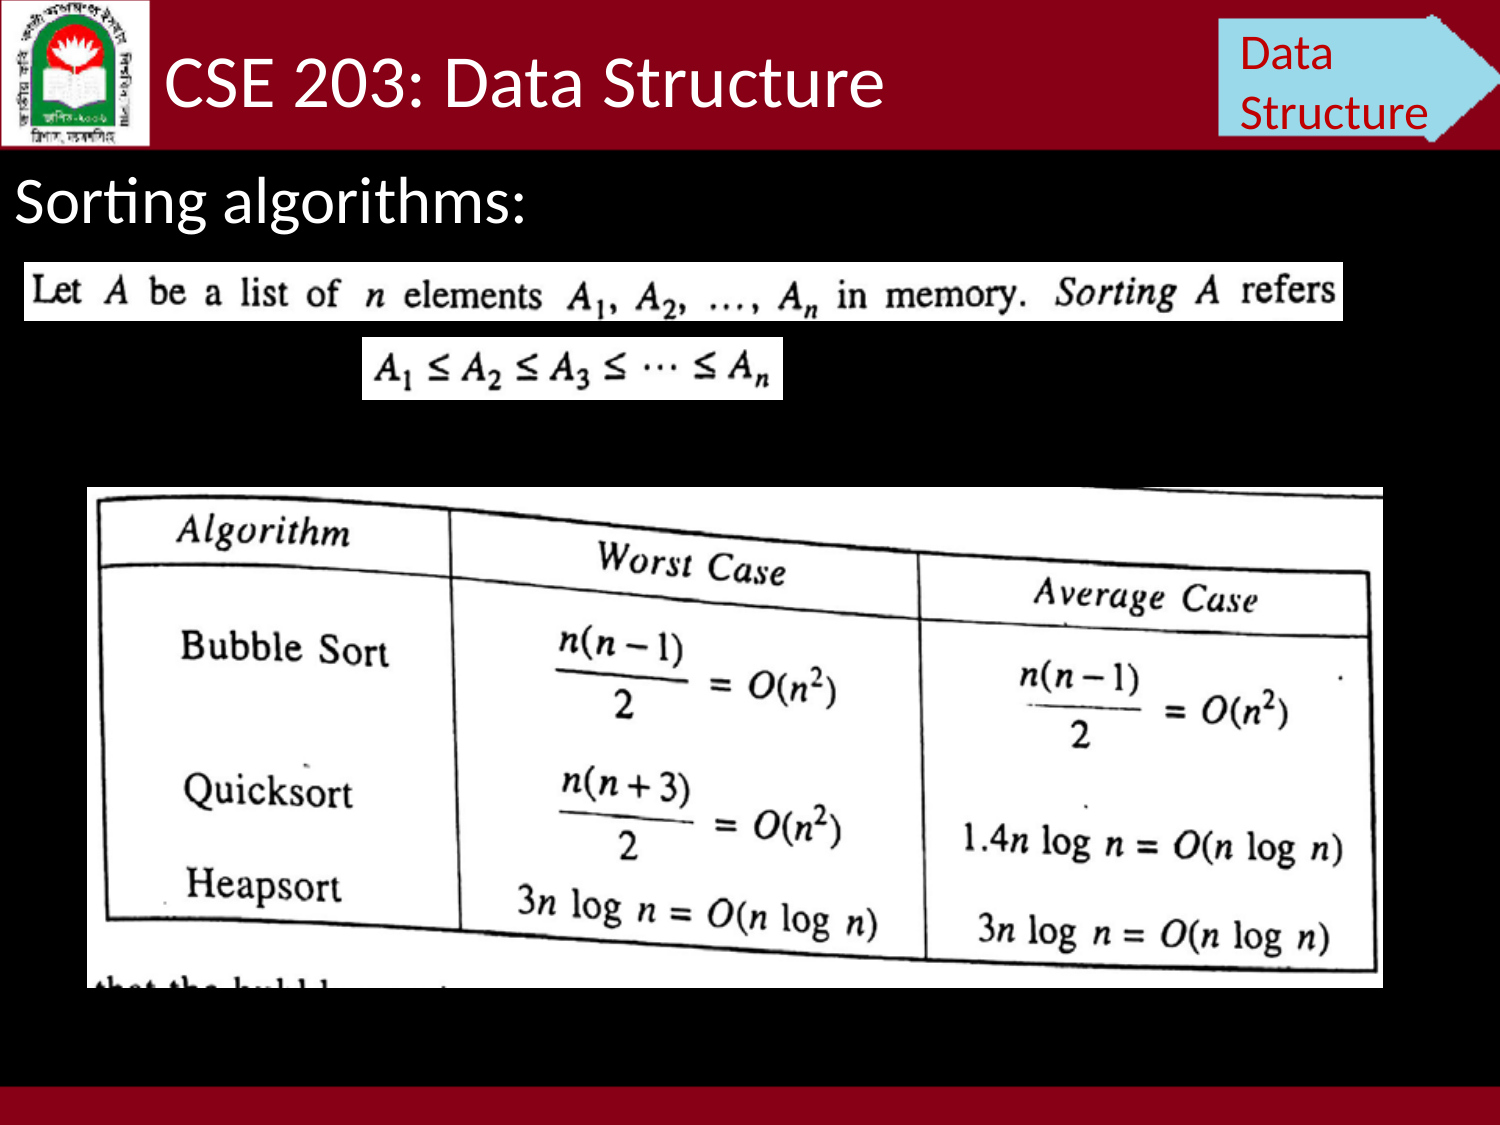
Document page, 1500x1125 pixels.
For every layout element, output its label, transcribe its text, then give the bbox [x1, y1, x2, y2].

text_box Data Structure [1224, 12, 1500, 148]
text_box CSE 203: Data Structure [149, 24, 1213, 130]
text_box Sorting algorithms: [0, 149, 575, 245]
picture [0, 0, 1500, 1125]
